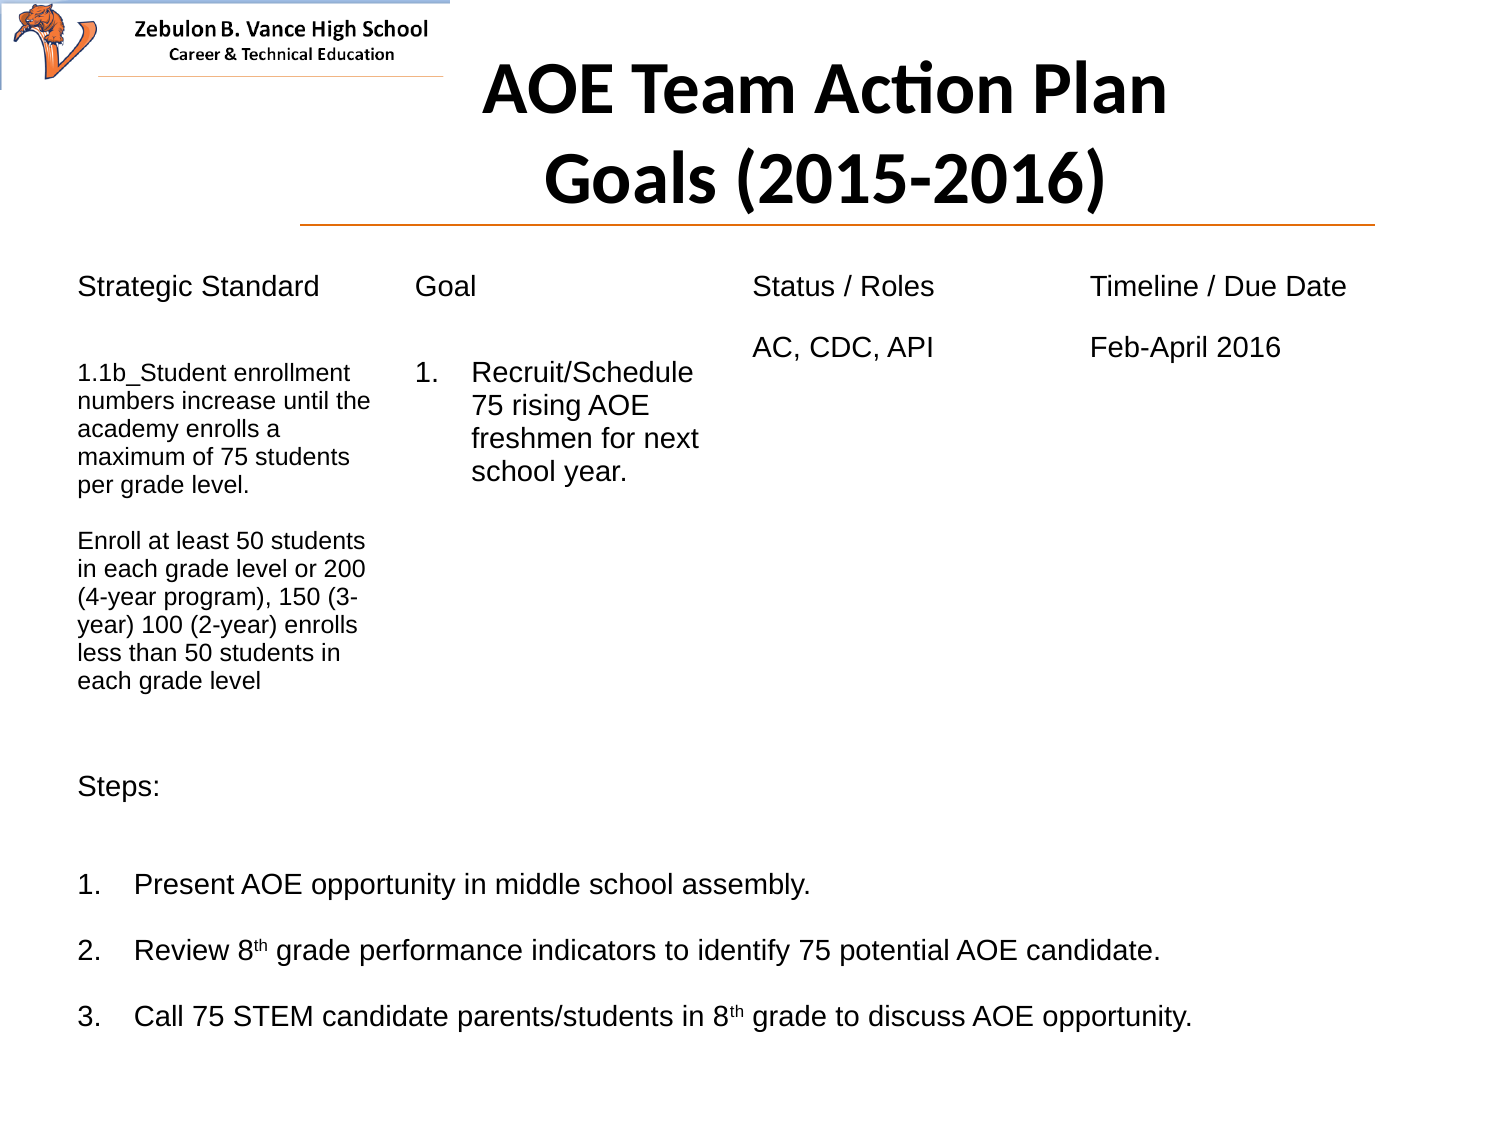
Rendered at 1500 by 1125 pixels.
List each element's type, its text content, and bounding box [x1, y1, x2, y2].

table_cell 1.1b_Student enrollment numbers increase until the academy enrolls a maximum of 75 students per grade level. Enroll at least 50 students in each grade level or 200 (4-year program), 150 (3-year) 100 (2-year) enrolls less than 50 students in each grade level [62, 323, 400, 763]
picture [0, 0, 451, 91]
text_box AOE Team Action Plan Goals (2015-2016) [301, 0, 1352, 118]
table_header Goal [400, 262, 737, 323]
table_cell AC, CDC, API [737, 323, 1075, 763]
table_header Timeline / Due Date [1075, 262, 1412, 323]
table_header Strategic Standard [62, 262, 400, 323]
table_header Status / Roles [737, 262, 1075, 323]
table_cell Recruit/Schedule 75 rising AOE freshmen for next school year. [400, 323, 737, 763]
table_cell Feb-April 2016 [1075, 323, 1412, 763]
table_cell Steps: Present AOE opportunity in middle school assembly. Review 8th grade performance indicators to identify 75 potential AOE candidate. Call 75 STEM candidate parents/students in 8th grade to discuss AOE opportunity. [62, 763, 1412, 1092]
